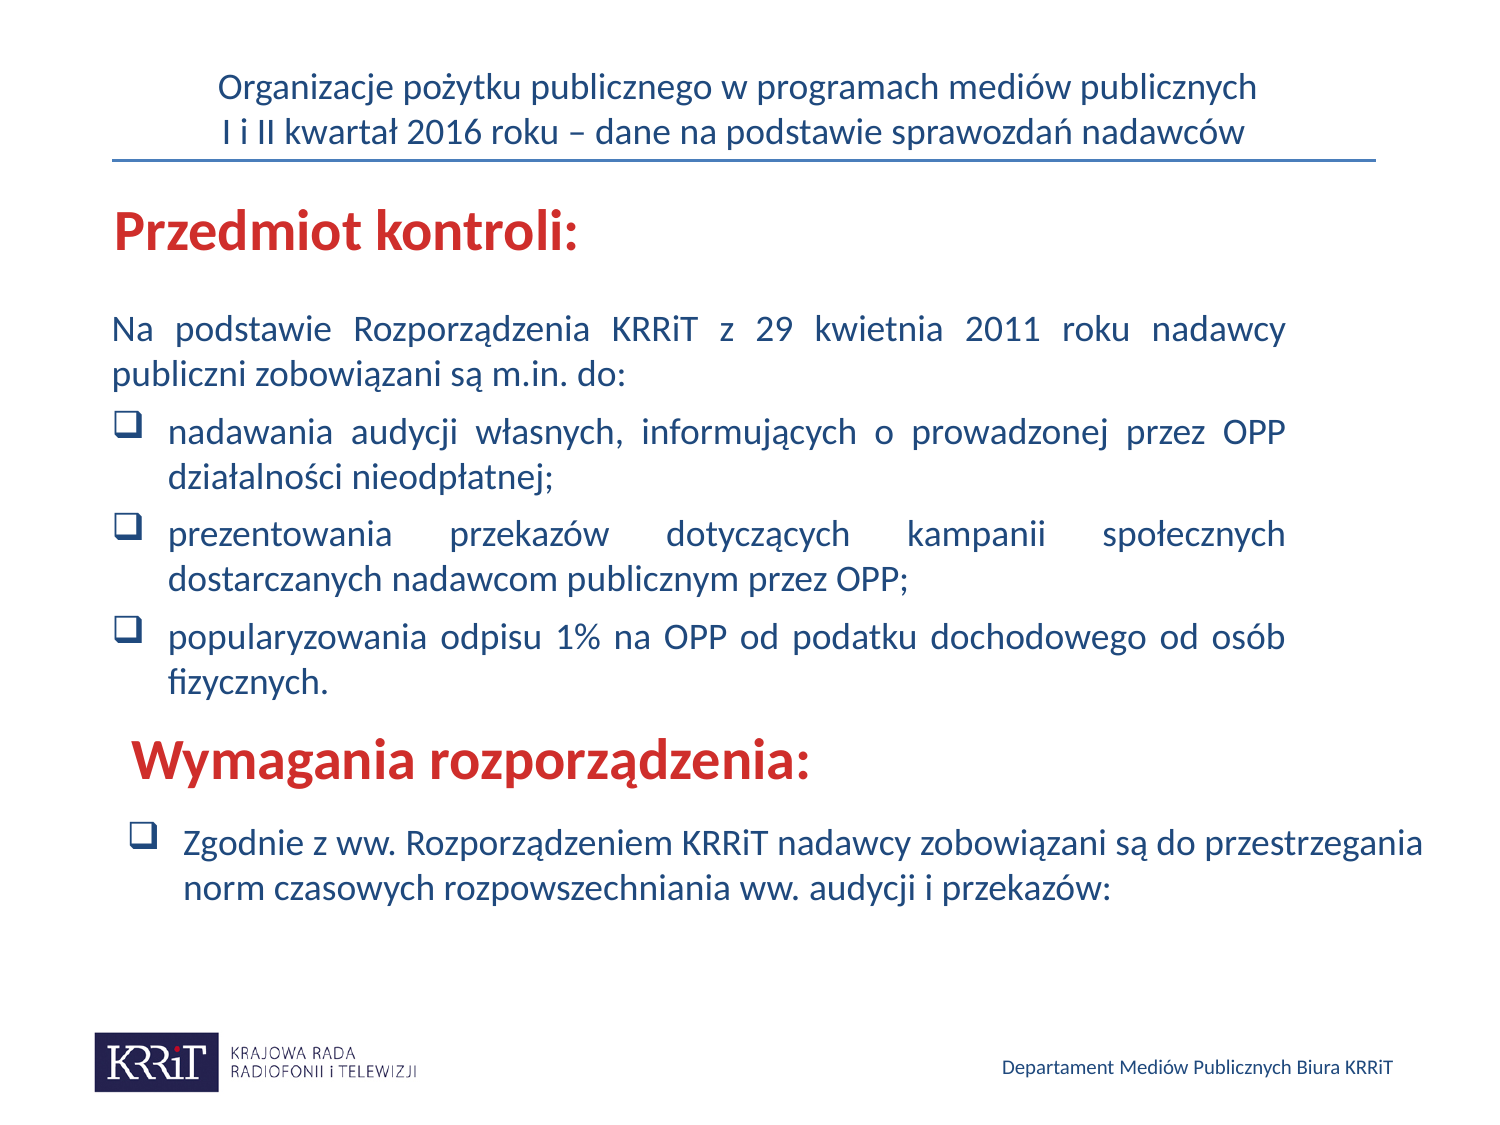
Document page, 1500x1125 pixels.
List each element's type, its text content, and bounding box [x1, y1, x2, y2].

text_box Przedmiot kontroli: [99, 184, 595, 270]
text_box Na podstawie Rozporządzenia KRRiT z 29 kwietnia 2011 roku nadawcy publiczni zobowiązani są m.in. do: nadawania audycji własnych, informujących o prowadzonej przez OPP działalności nieodpłatnej; prezentowania przekazów dotyczących kampanii społecznych dostarczanych nadawcom publicznym przez OPP; popularyzowania odpisu 1% na OPP od podatku dochodowego od osób fizycznych. [96, 296, 1302, 710]
text_box Departament Mediów Publicznych Biura KRRiT [987, 1046, 1409, 1087]
picture [52, 1022, 447, 1101]
text_box Zgodnie z ww. Rozporządzeniem KRRiT nadawcy zobowiązani są do przestrzegania norm czasowych rozpowszechniania ww. audycji i przekazów: [112, 810, 1447, 916]
text_box Wymagania rozporządzenia: [116, 713, 827, 799]
text_box Organizacje pożytku publicznego w programach mediów publicznych I i II kwartał 2016 roku – dane na podstawie sprawozdań nadawców [64, 54, 1412, 160]
